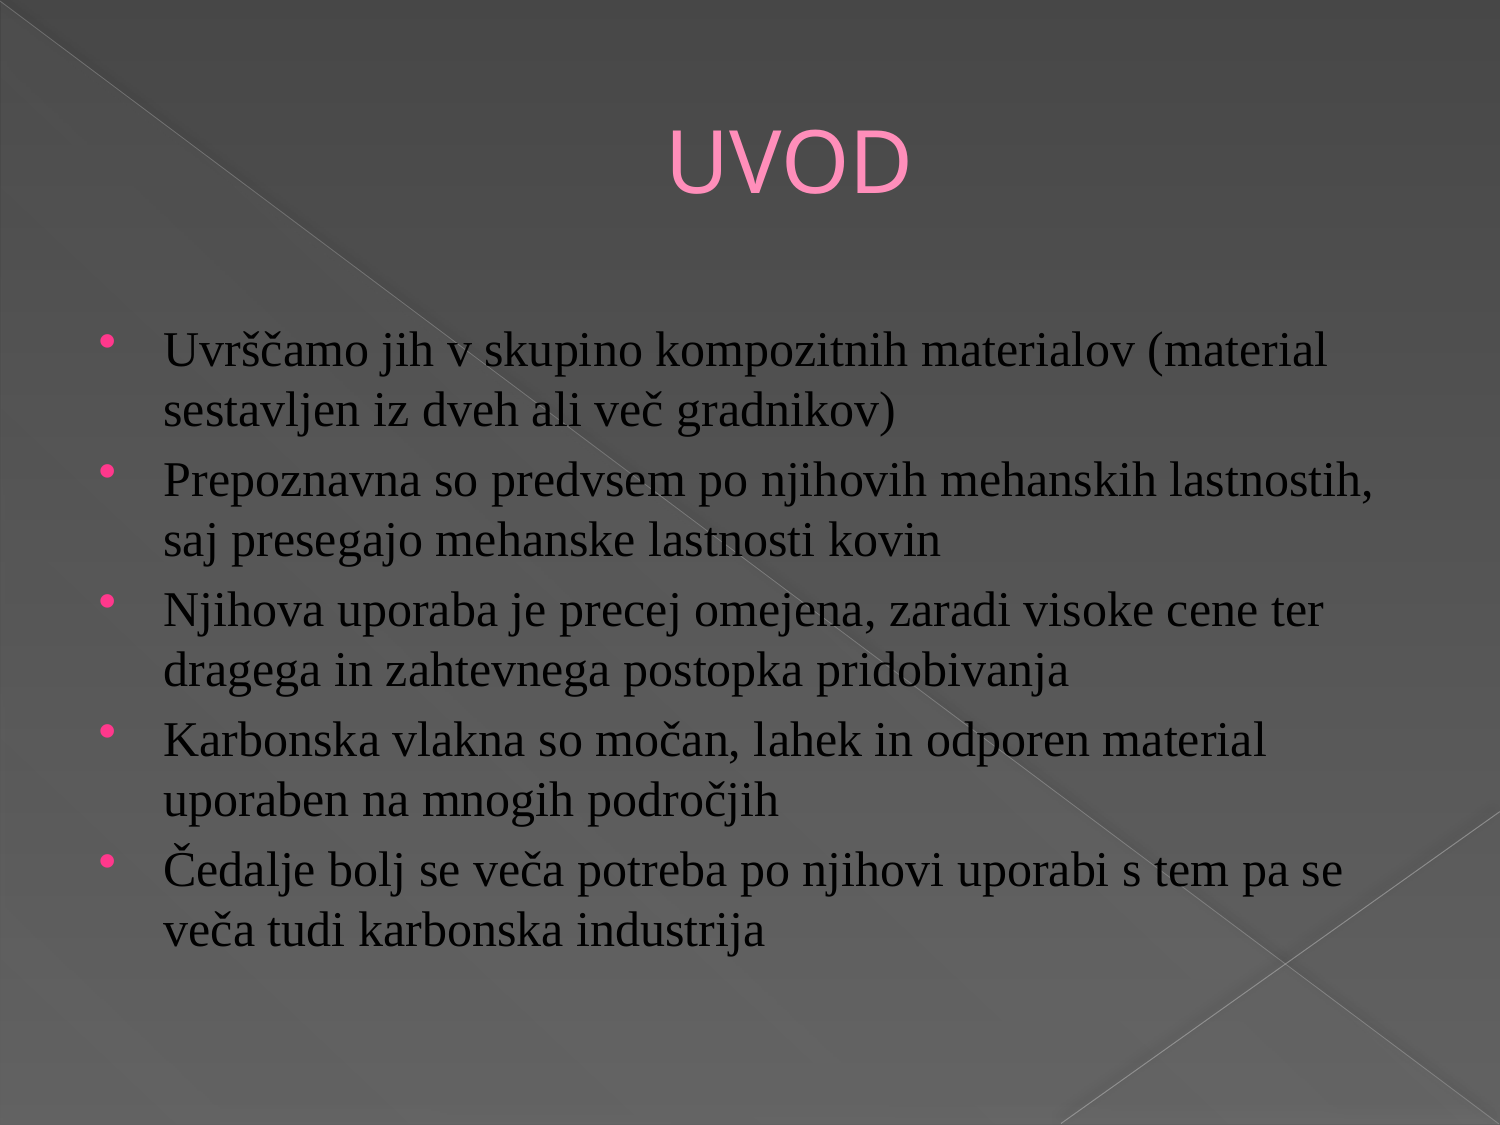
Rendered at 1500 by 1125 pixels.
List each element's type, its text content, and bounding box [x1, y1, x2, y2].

title UVOD [75, 43, 1425, 274]
list Uvrščamo jih v skupino kompozitnih materialov (material sestavljen iz dveh ali več gradnikov) Prepoznavna so predvsem po njihovih mehanskih lastnostih, saj presegajo mehanske lastnosti kovin Njihova uporaba je precej omejena, zaradi visoke cene ter dragega in zahtevnega postopka pridobivanja Karbonska vlakna so močan, lahek in odporen material uporaben na mnogih področjih Čedalje bolj se veča potreba po njihovi uporabi s tem pa se veča tudi karbonska industrija [75, 308, 1425, 1059]
